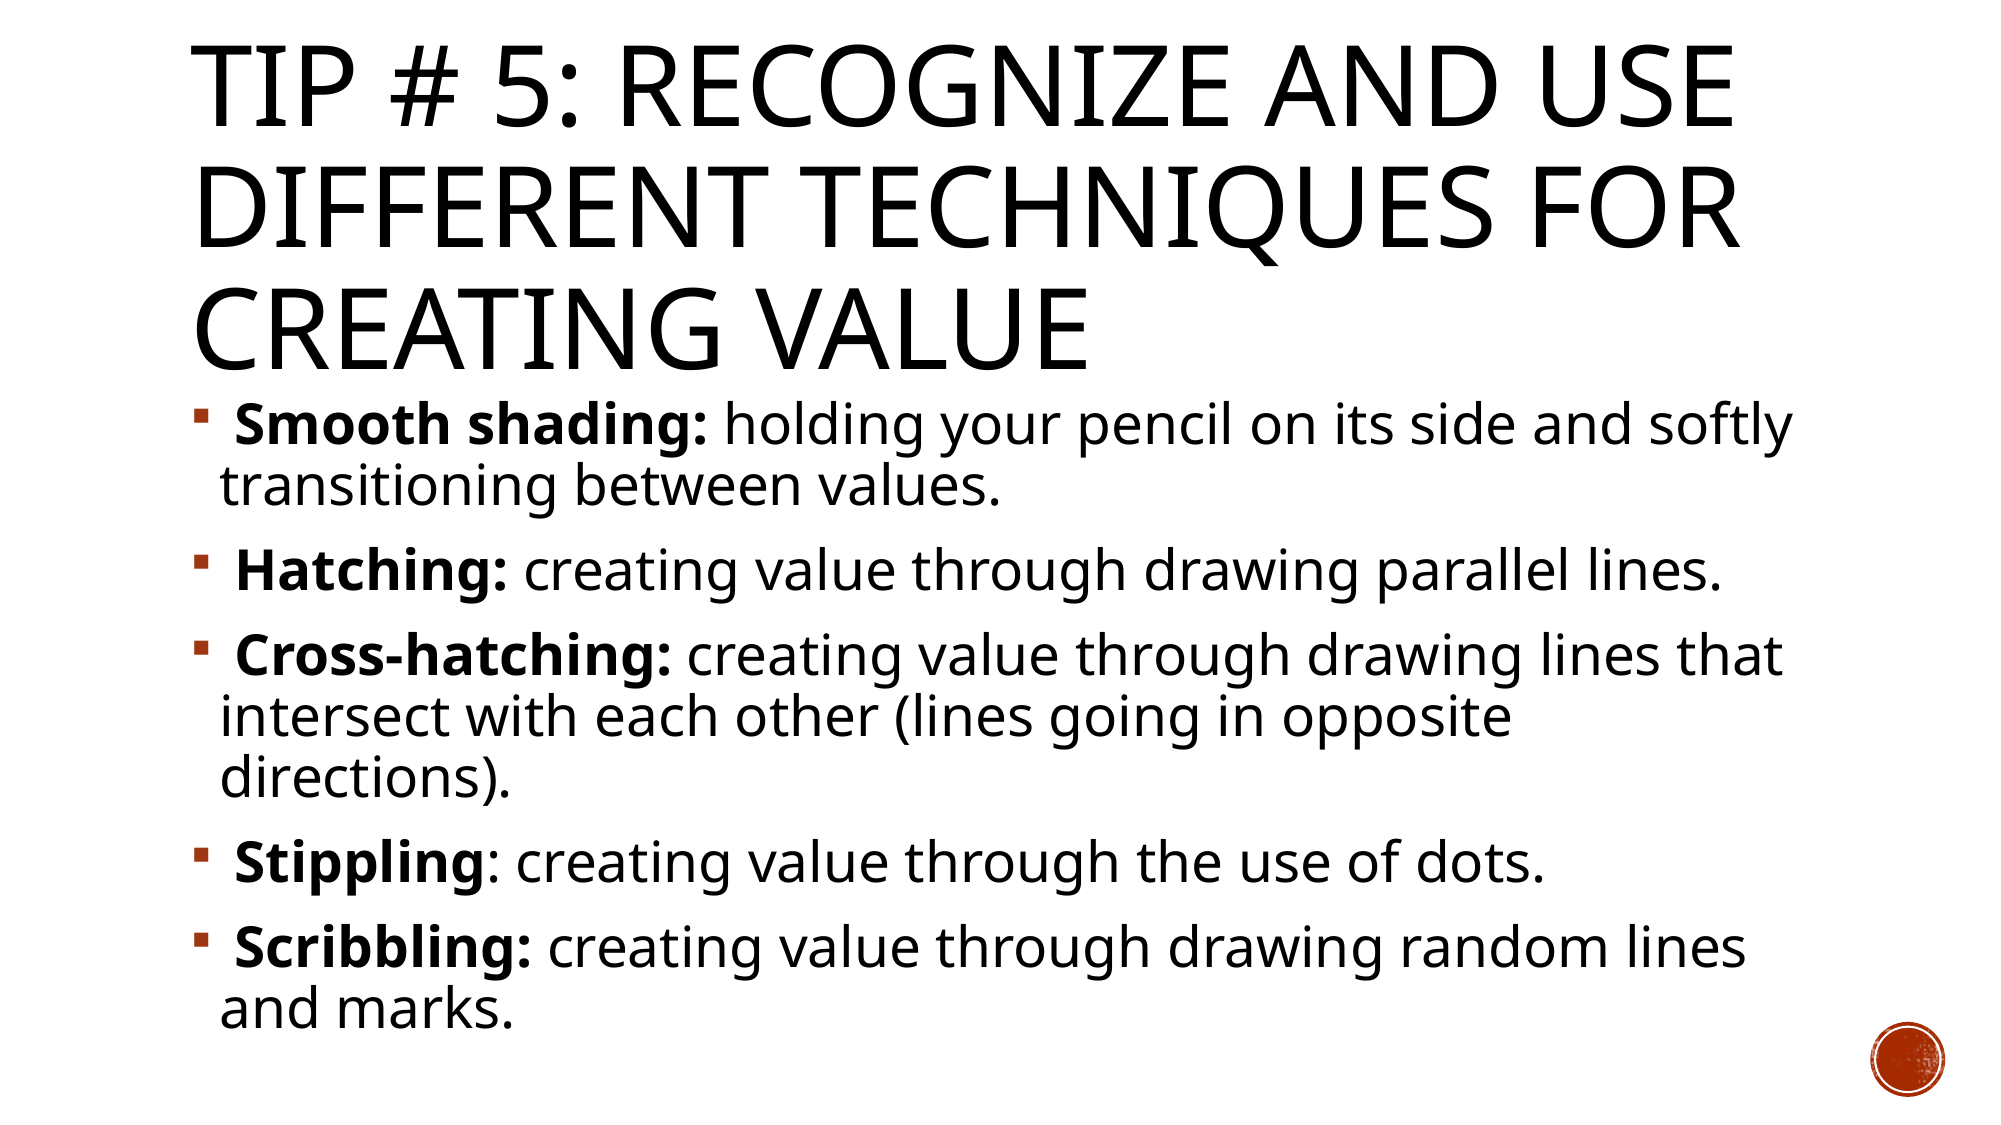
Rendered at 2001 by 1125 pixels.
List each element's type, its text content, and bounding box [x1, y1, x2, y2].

list Smooth shading: holding your pencil on its side and softly transitioning between values. Hatching: creating value through drawing parallel lines. Cross-hatching: creating value through drawing lines that intersect with each other (lines going in opposite directions). Stippling: creating value through the use of dots. Scribbling: creating value through drawing random lines and marks. [175, 388, 1826, 1053]
title Tip # 5: Recognize and Use different techniques for creating value [175, 79, 1826, 344]
